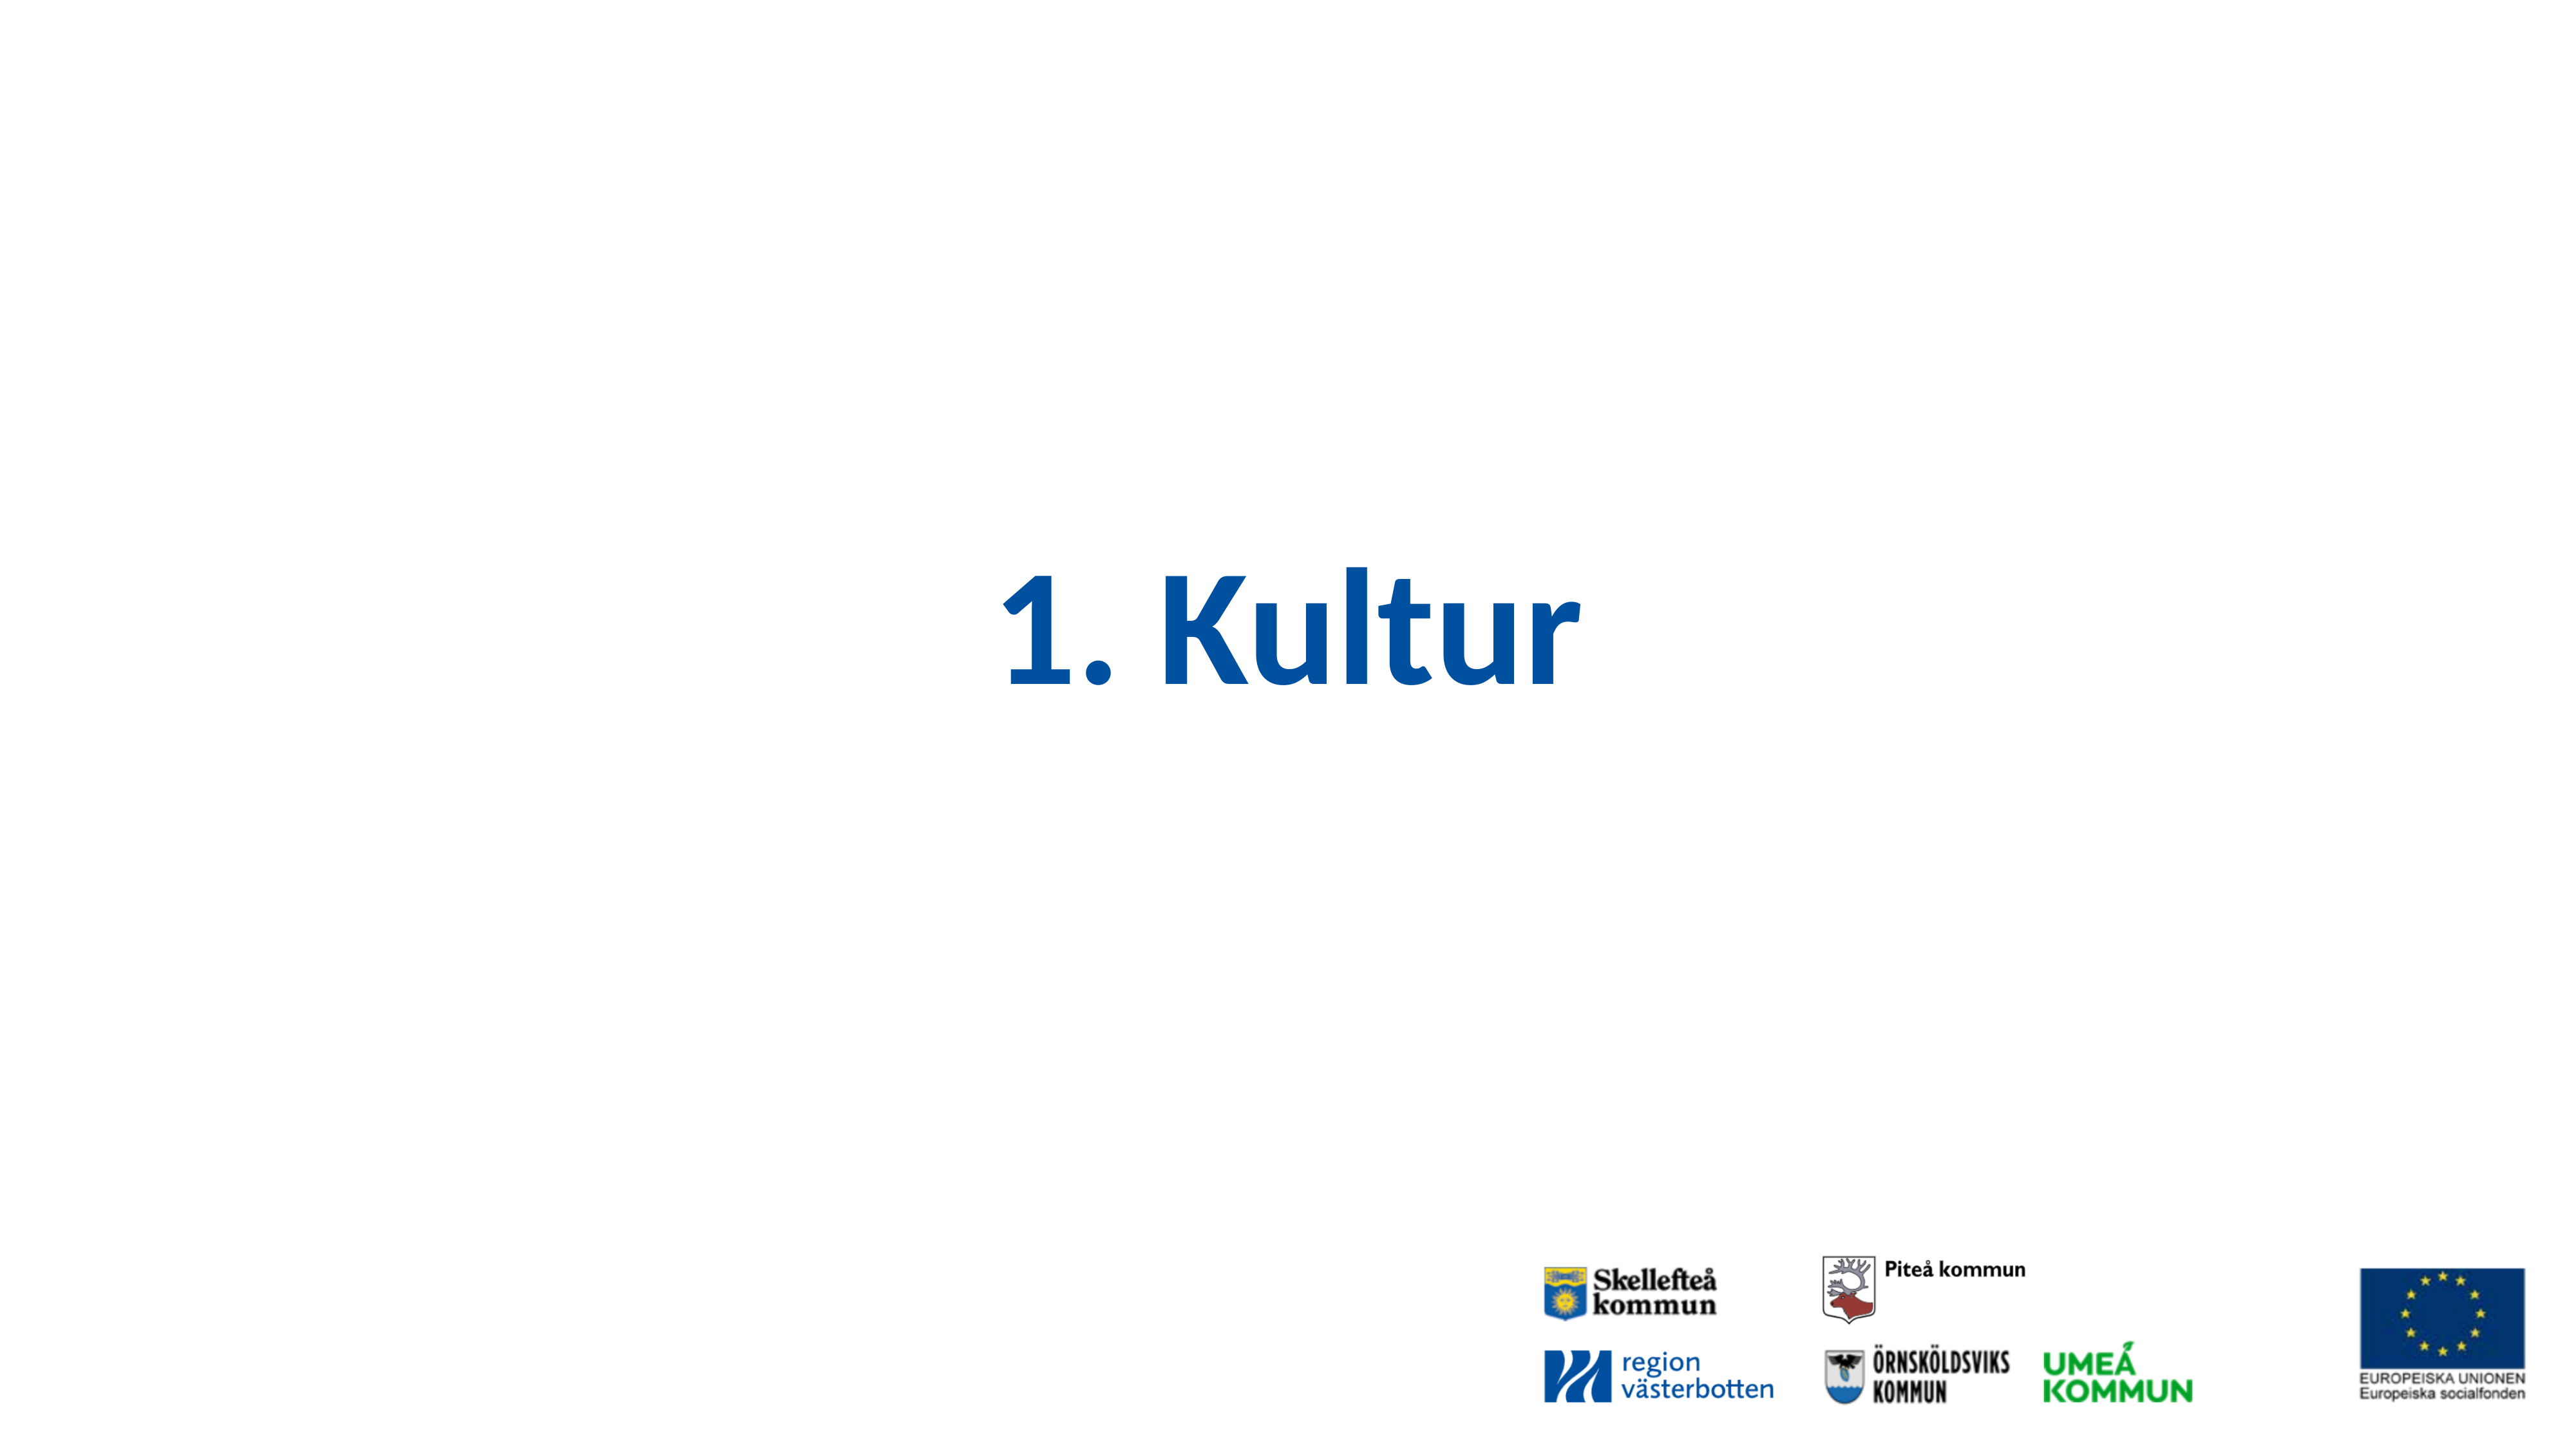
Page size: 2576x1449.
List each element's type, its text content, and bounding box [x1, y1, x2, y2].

title 1. Kultur [202, 510, 2374, 726]
picture [1535, 1245, 2537, 1416]
